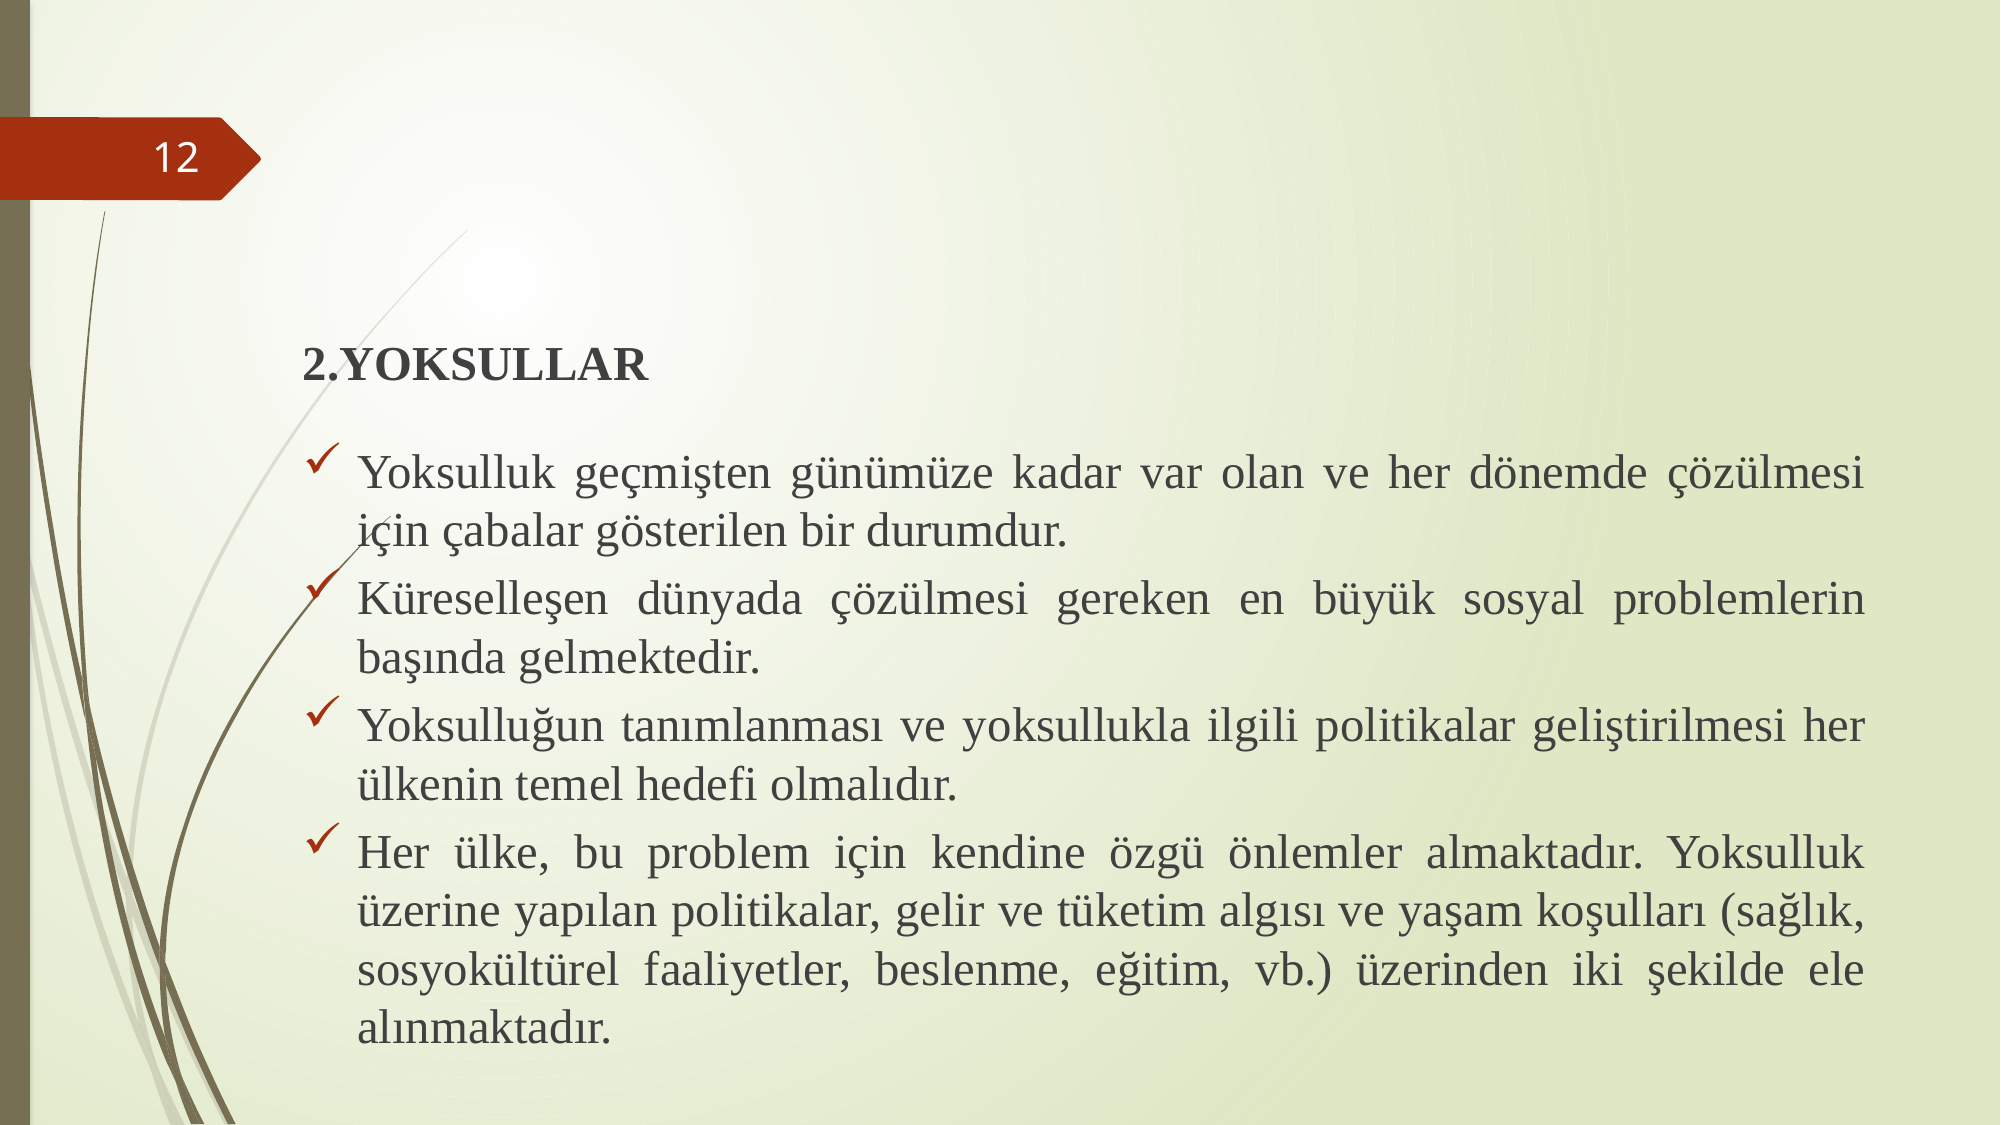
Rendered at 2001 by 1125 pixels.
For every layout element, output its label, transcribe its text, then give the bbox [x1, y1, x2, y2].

list 2.YOKSULLAR Yoksulluk geçmişten günümüze kadar var olan ve her dönemde çözülmesi için çabalar gösterilen bir durumdur. Küreselleşen dünyada çözülmesi gereken en büyük sosyal problemlerin başında gelmektedir. Yoksulluğun tanımlanması ve yoksullukla ilgili politikalar geliştirilmesi her ülkenin temel hedefi olmalıdır. Her ülke, bu problem için kendine özgü önlemler almaktadır. Yoksulluk üzerine yapılan politikalar, gelir ve tüketim algısı ve yaşam koşulları (sağlık, sosyokültürel faaliyetler, beslenme, eğitim, vb.) üzerinden iki şekilde ele alınmaktadır. [287, 87, 1883, 1066]
slide_number 12 [87, 129, 216, 190]
text_box [1434, 916, 1554, 975]
title [291, 76, 1886, 84]
